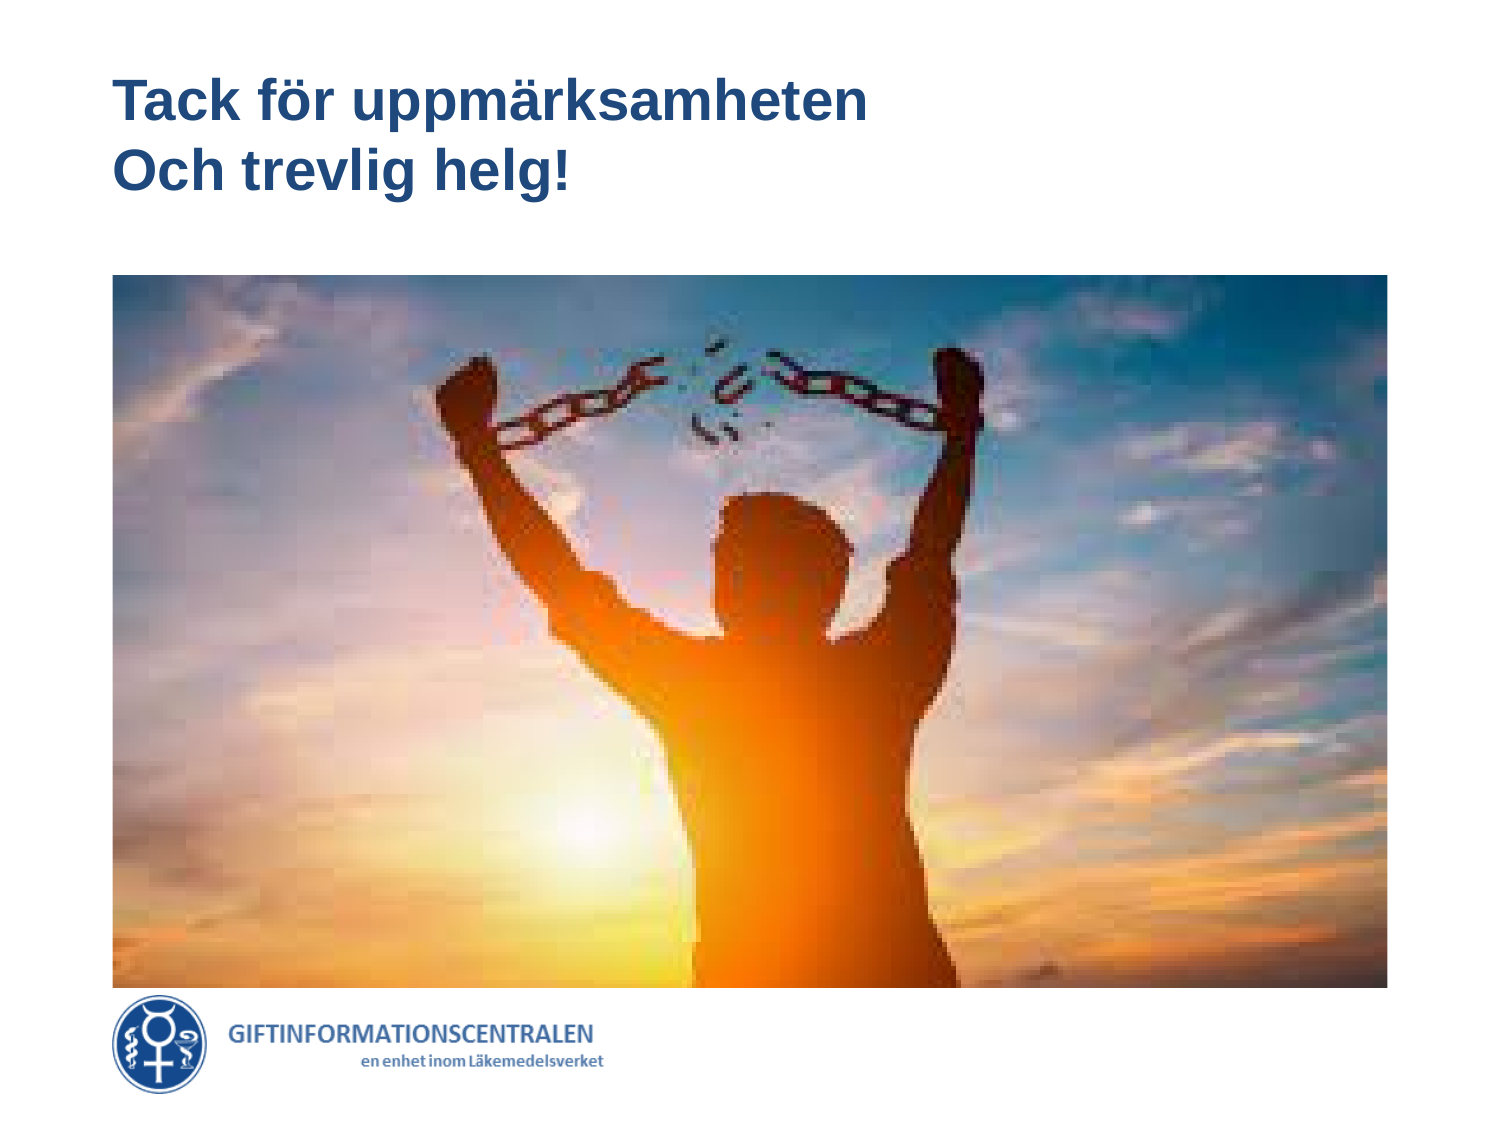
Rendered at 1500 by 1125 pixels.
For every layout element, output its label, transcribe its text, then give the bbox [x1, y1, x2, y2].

title Tack för uppmärksamheten Och trevlig helg! [112, 62, 1388, 251]
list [112, 274, 1388, 988]
